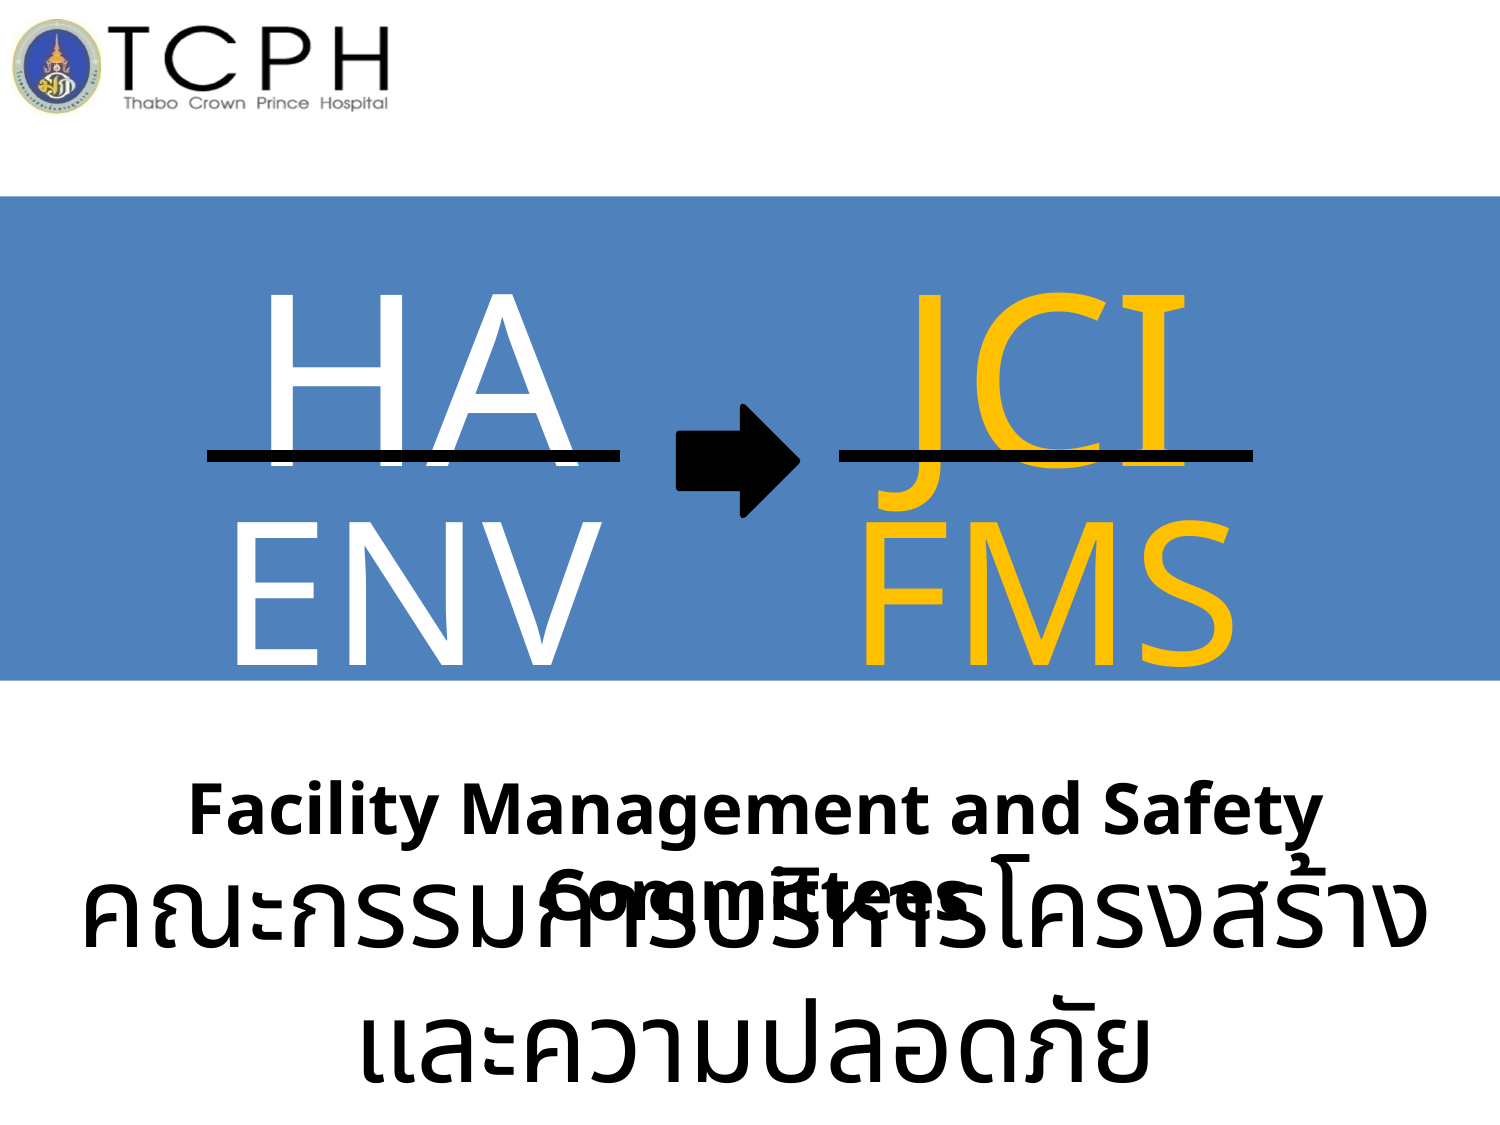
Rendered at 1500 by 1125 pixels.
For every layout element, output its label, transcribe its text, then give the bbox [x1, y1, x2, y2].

text_box Facility Management and Safety Committees [29, 756, 1483, 827]
text_box ENV [147, 458, 674, 714]
text_box JCI [763, 219, 1329, 458]
text_box FMS [690, 458, 1399, 714]
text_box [11, 10, 427, 118]
text_box [0, 194, 1500, 683]
text_box [676, 404, 800, 518]
text_box คณะกรรมการบริหารโครงสร้างและความปลอดภัย [29, 827, 1483, 1113]
text_box HA [184, 219, 644, 458]
